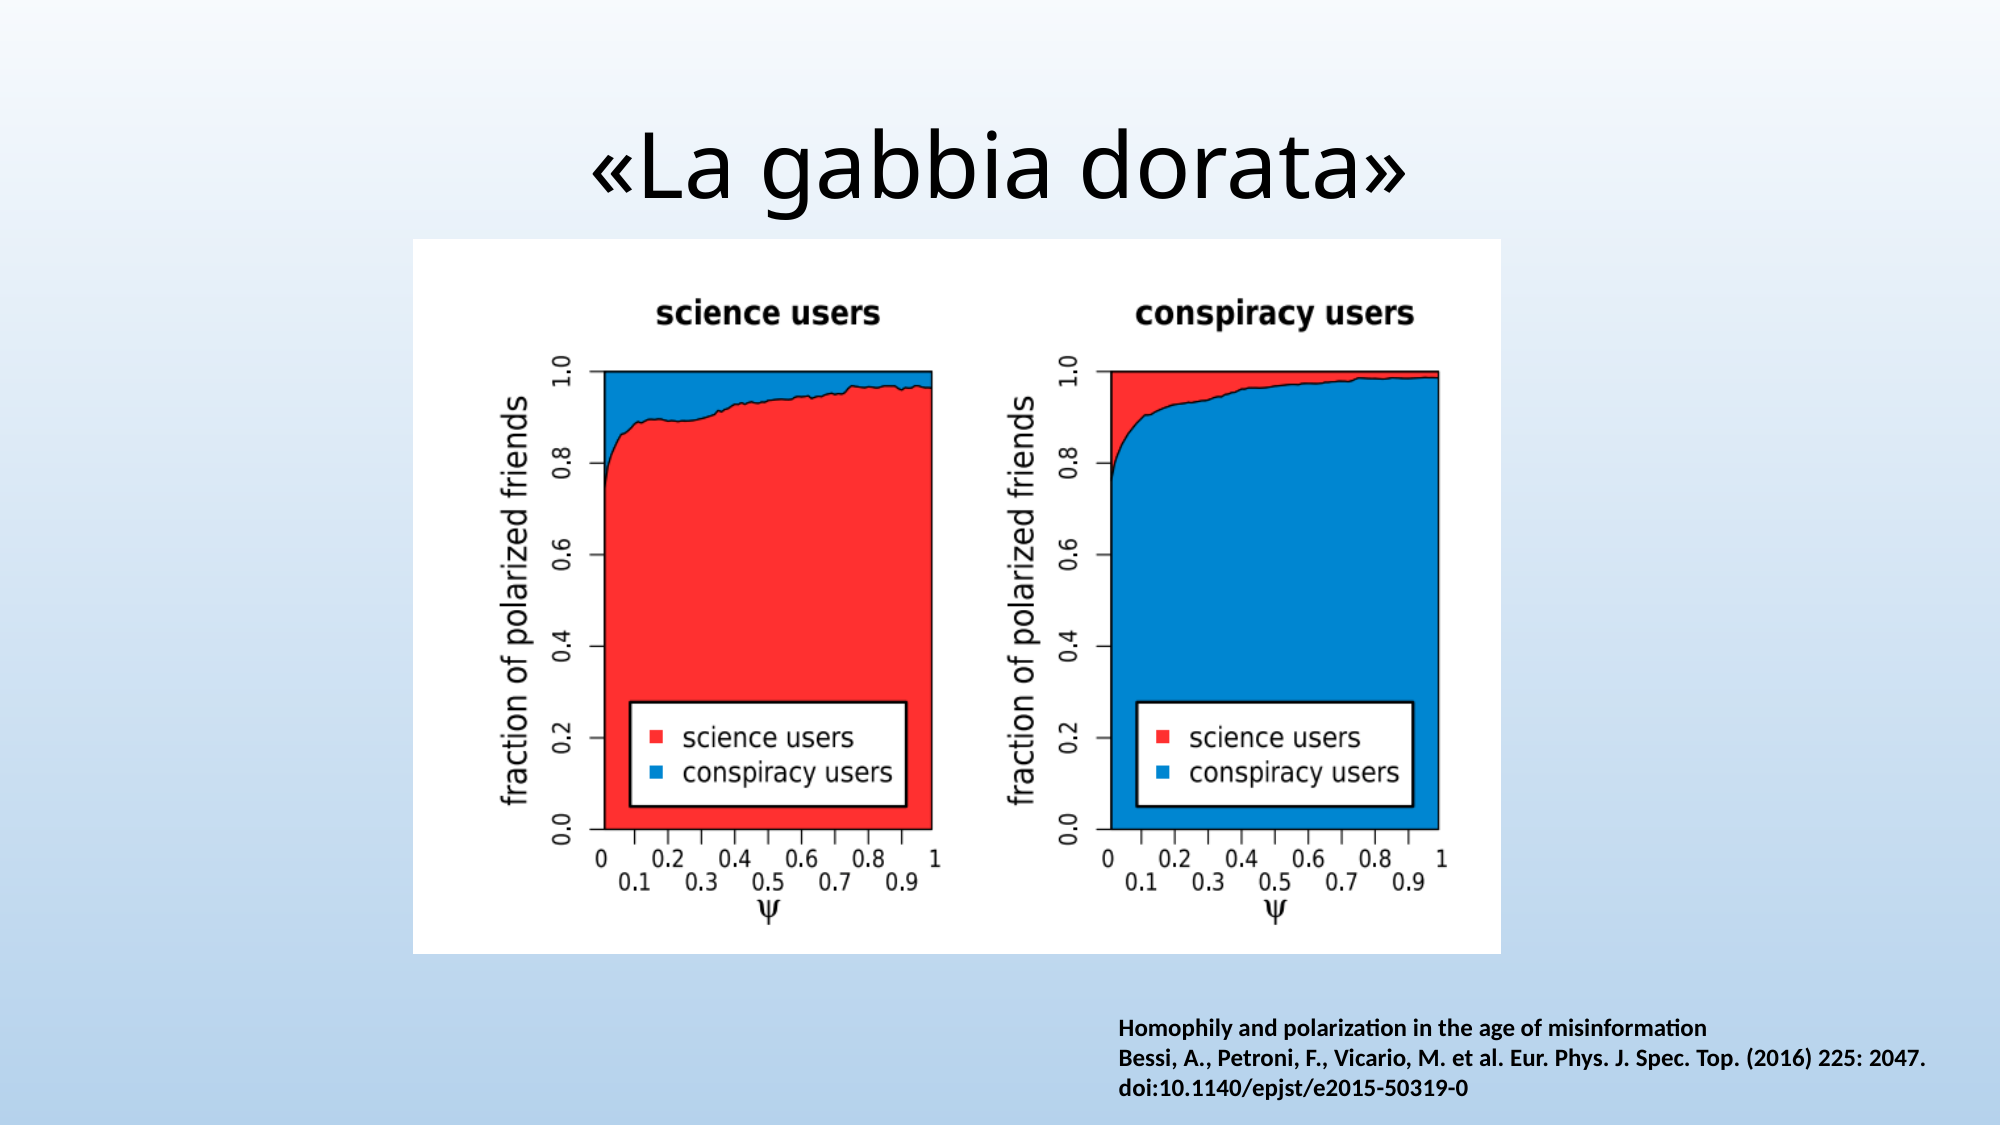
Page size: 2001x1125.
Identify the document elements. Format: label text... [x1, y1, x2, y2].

text_box Homophily and polarization in the age of misinformation Bessi, A., Petroni, F., Vicario, M. et al. Eur. Phys. J. Spec. Top. (2016) 225: 2047. doi:10.1140/epjst/e2015-50319-0 [1104, 974, 2000, 1109]
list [413, 239, 1501, 954]
title «La gabbia dorata» [137, 59, 1863, 278]
